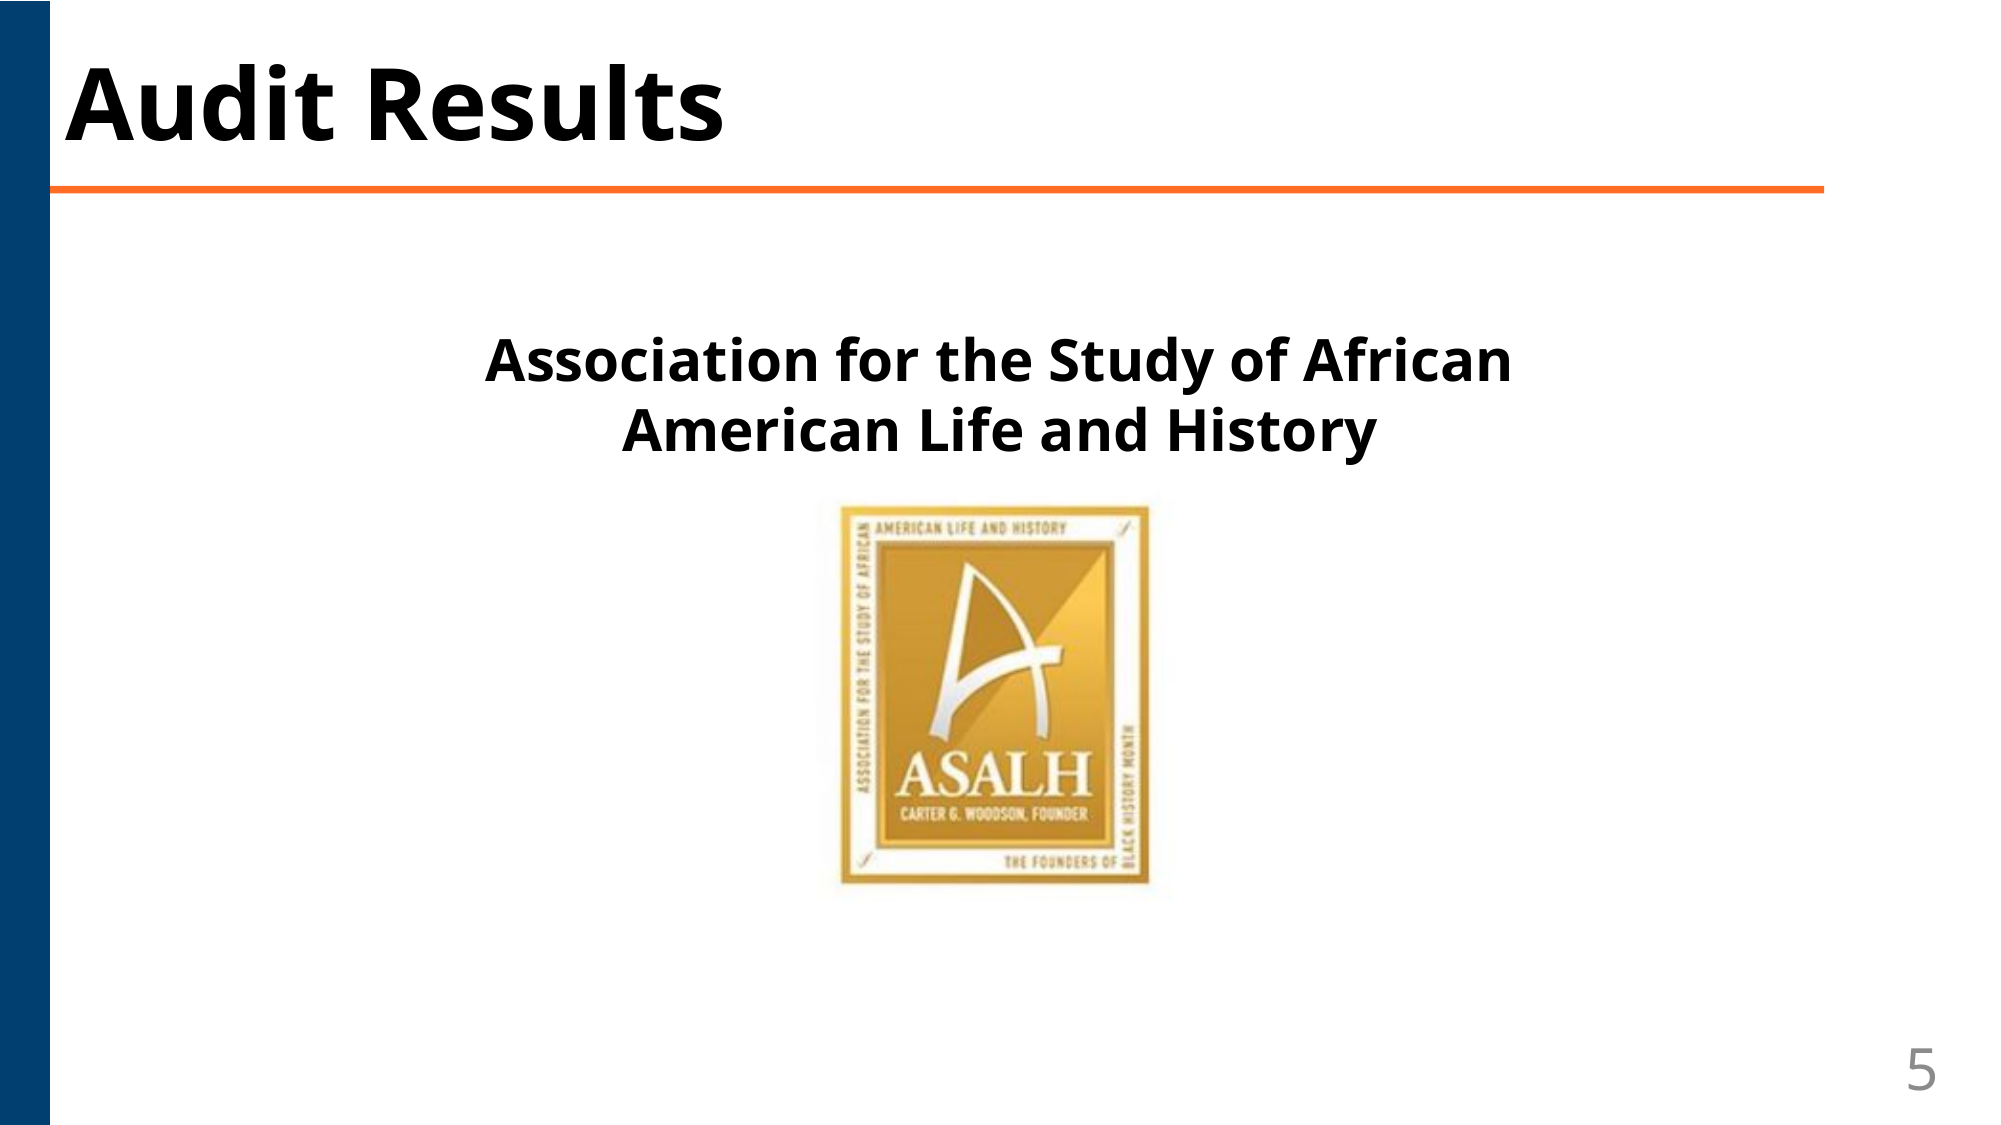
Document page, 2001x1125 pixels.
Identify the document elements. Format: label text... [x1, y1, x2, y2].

text_box Association for the Study of African American Life and History [421, 315, 1579, 471]
picture [713, 472, 1287, 920]
title Audit Results [50, 33, 1804, 194]
picture [0, 1, 50, 1125]
slide_number 5 [1719, 1051, 1954, 1092]
